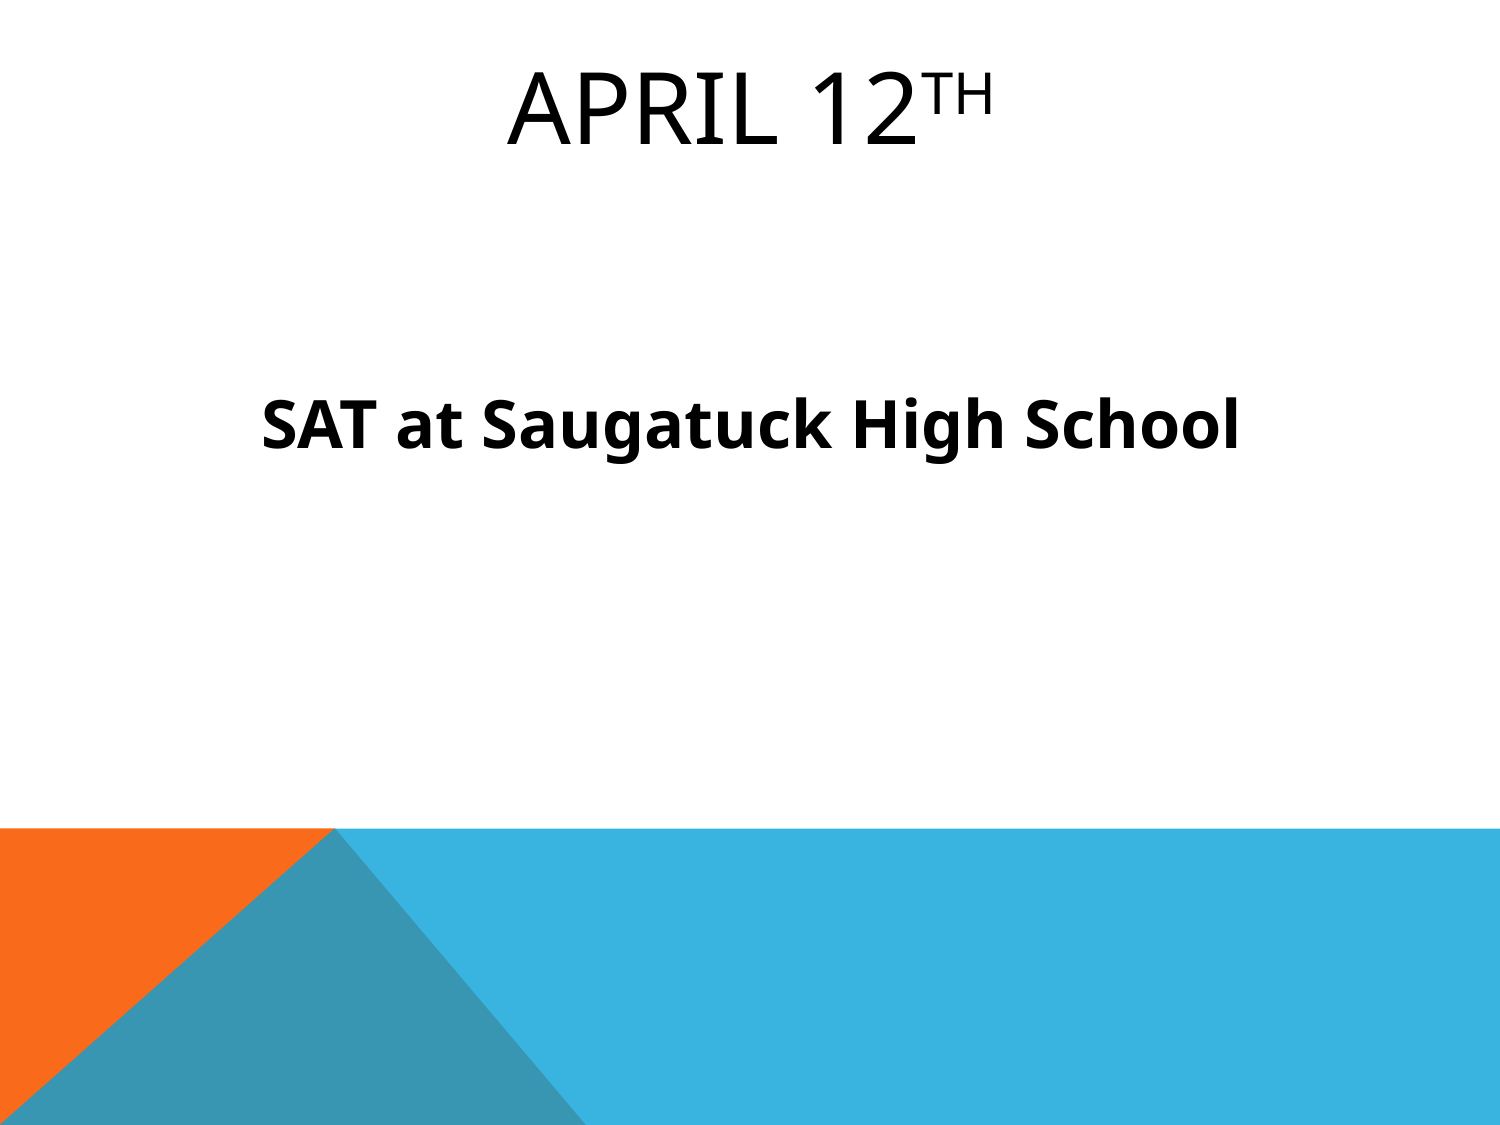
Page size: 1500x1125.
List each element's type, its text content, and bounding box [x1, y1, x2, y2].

title April 12th [135, 60, 1369, 150]
list SAT at Saugatuck High School [135, 180, 1369, 768]
